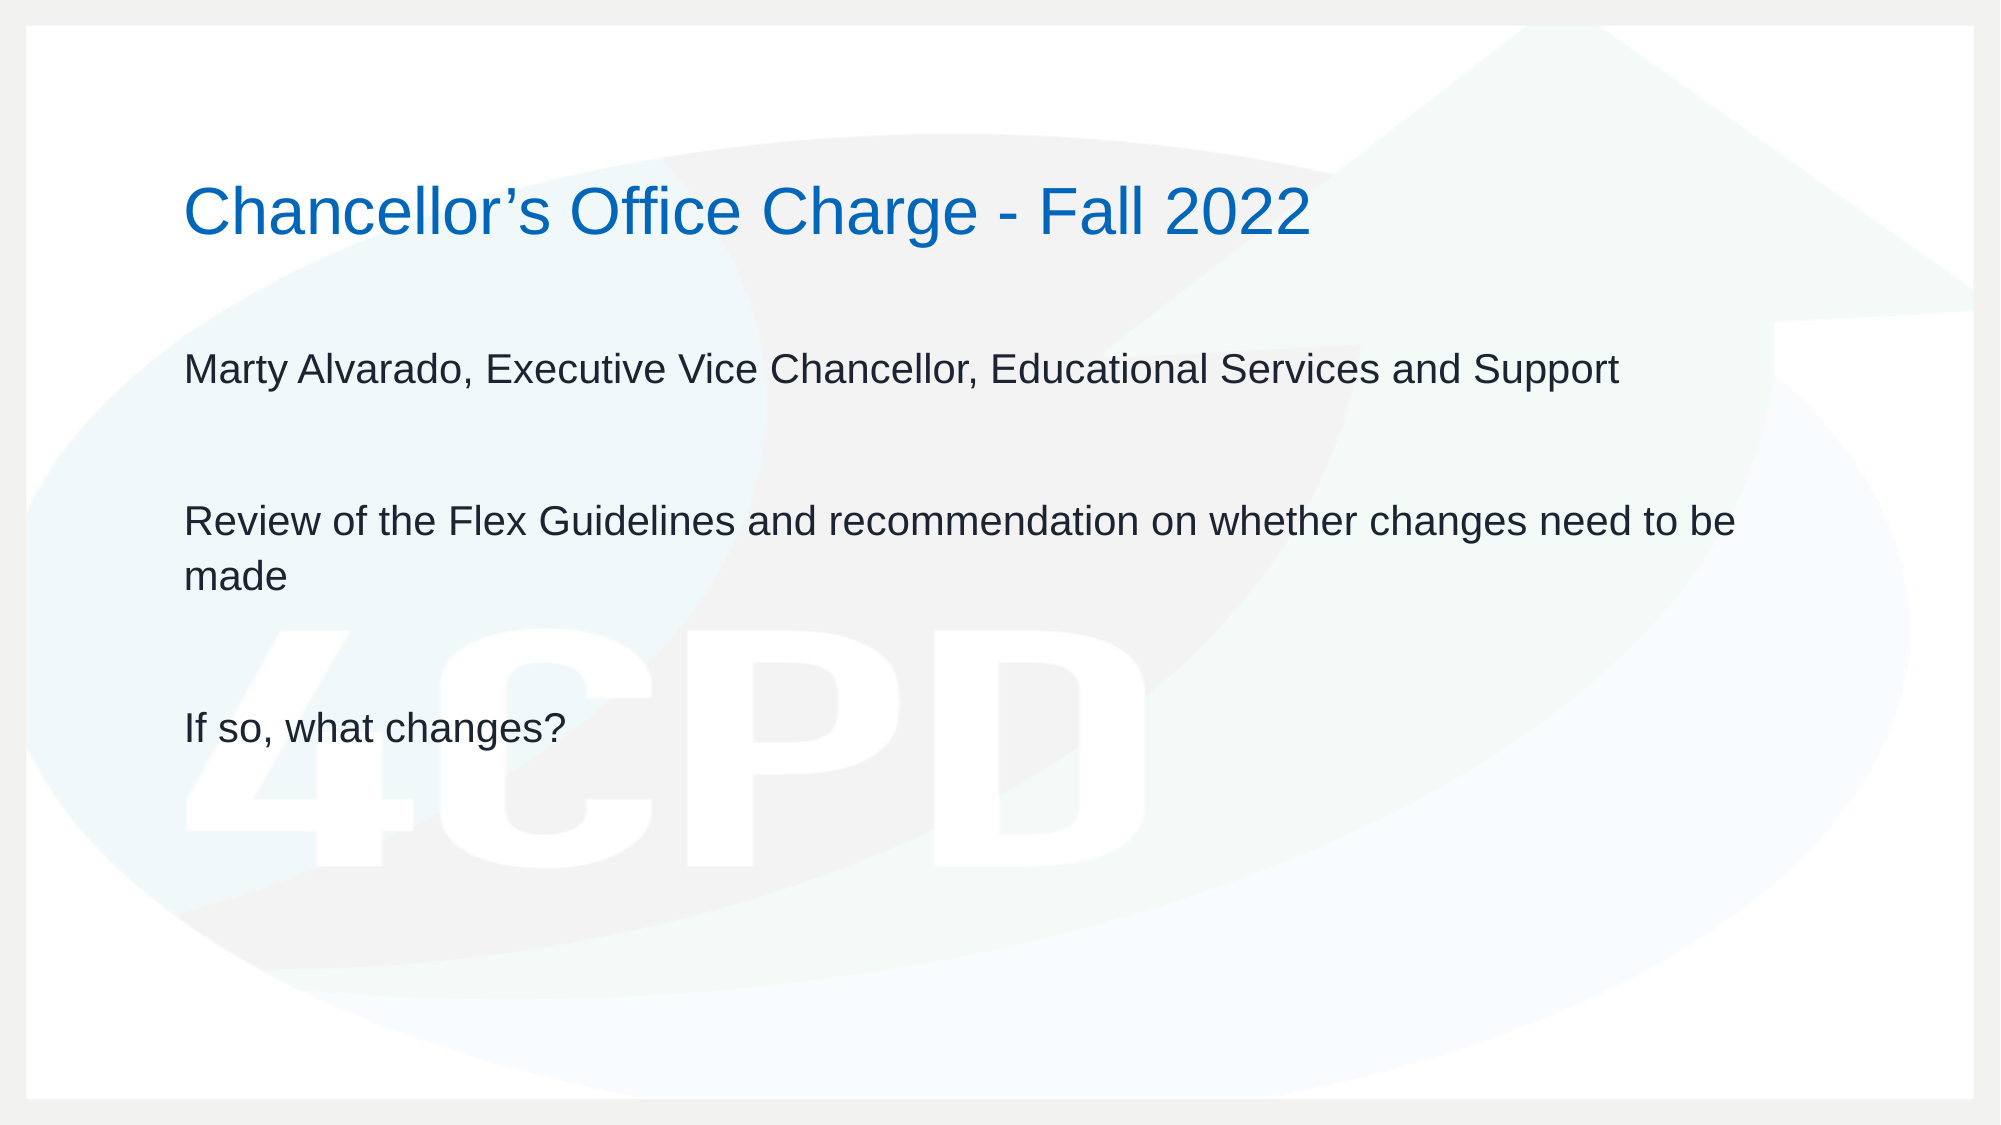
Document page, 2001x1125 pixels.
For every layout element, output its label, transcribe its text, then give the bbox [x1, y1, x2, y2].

list Marty Alvarado, Executive Vice Chancellor, Educational Services and Support Review of the Flex Guidelines and recommendation on whether changes need to be made If so, what changes? [168, 279, 1832, 931]
title Chancellor’s Office Charge - Fall 2022 [168, 43, 1832, 256]
